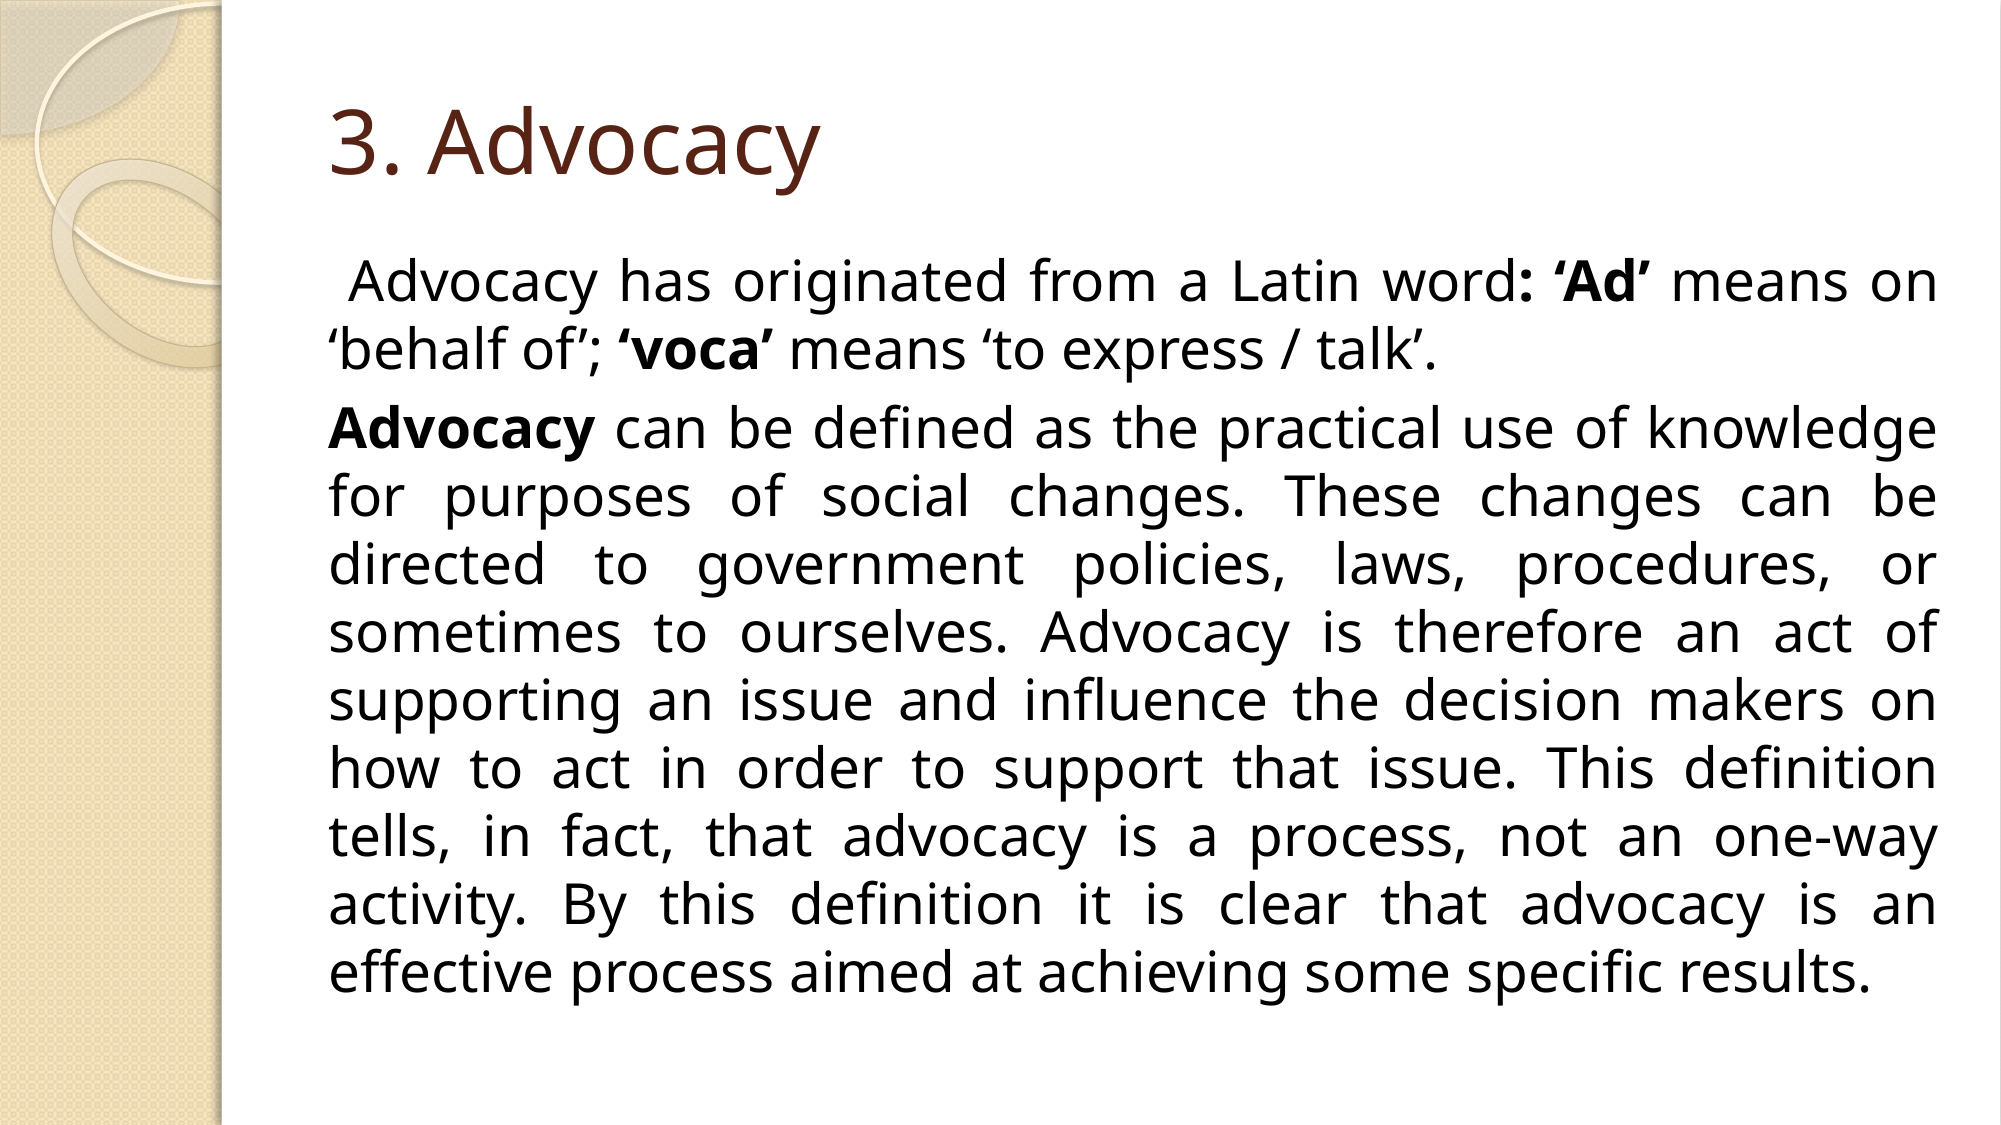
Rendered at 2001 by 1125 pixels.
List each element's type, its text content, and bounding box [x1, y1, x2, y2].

list Advocacy has originated from a Latin word: ‘Ad’ means on ‘behalf of’; ‘voca’ means ‘to express / talk’. Advocacy can be defined as the practical use of knowledge for purposes of social changes. These changes can be directed to government policies, laws, procedures, or sometimes to ourselves. Advocacy is therefore an act of supporting an issue and influence the decision makers on how to act in order to support that issue. This definition tells, in fact, that advocacy is a process, not an one-way activity. By this definition it is clear that advocacy is an effective process aimed at achieving some specific results. [313, 237, 1954, 1025]
title 3. Advocacy [313, 45, 1954, 233]
